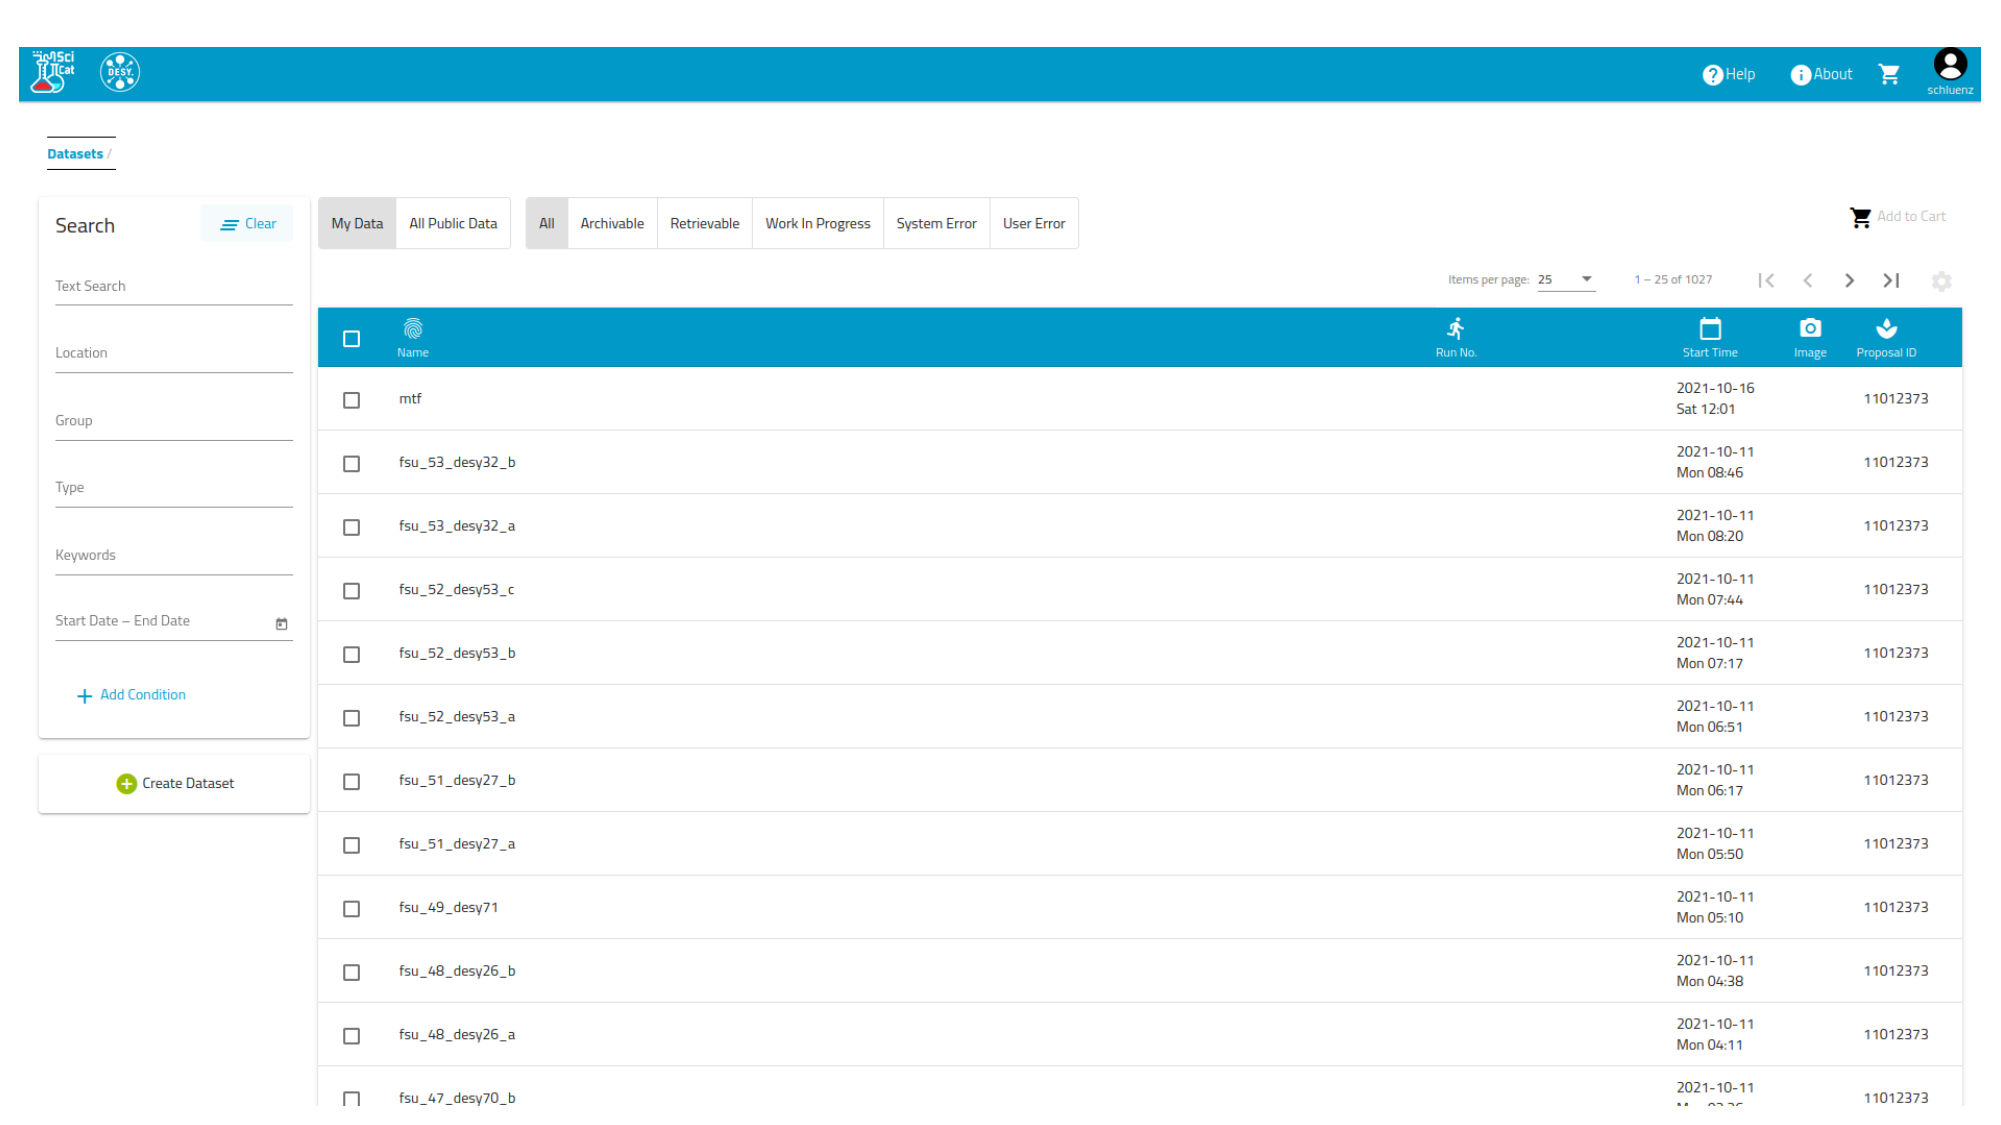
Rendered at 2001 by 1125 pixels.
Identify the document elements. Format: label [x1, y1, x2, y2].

picture [31, 52, 74, 92]
picture [65, 66, 73, 73]
picture [109, 69, 116, 75]
picture [1792, 65, 1812, 85]
picture [116, 56, 124, 66]
picture [116, 78, 124, 88]
picture [1703, 65, 1724, 85]
picture [1935, 47, 1966, 79]
picture [19, 102, 1981, 1106]
picture [1879, 64, 1899, 84]
picture [121, 66, 131, 75]
